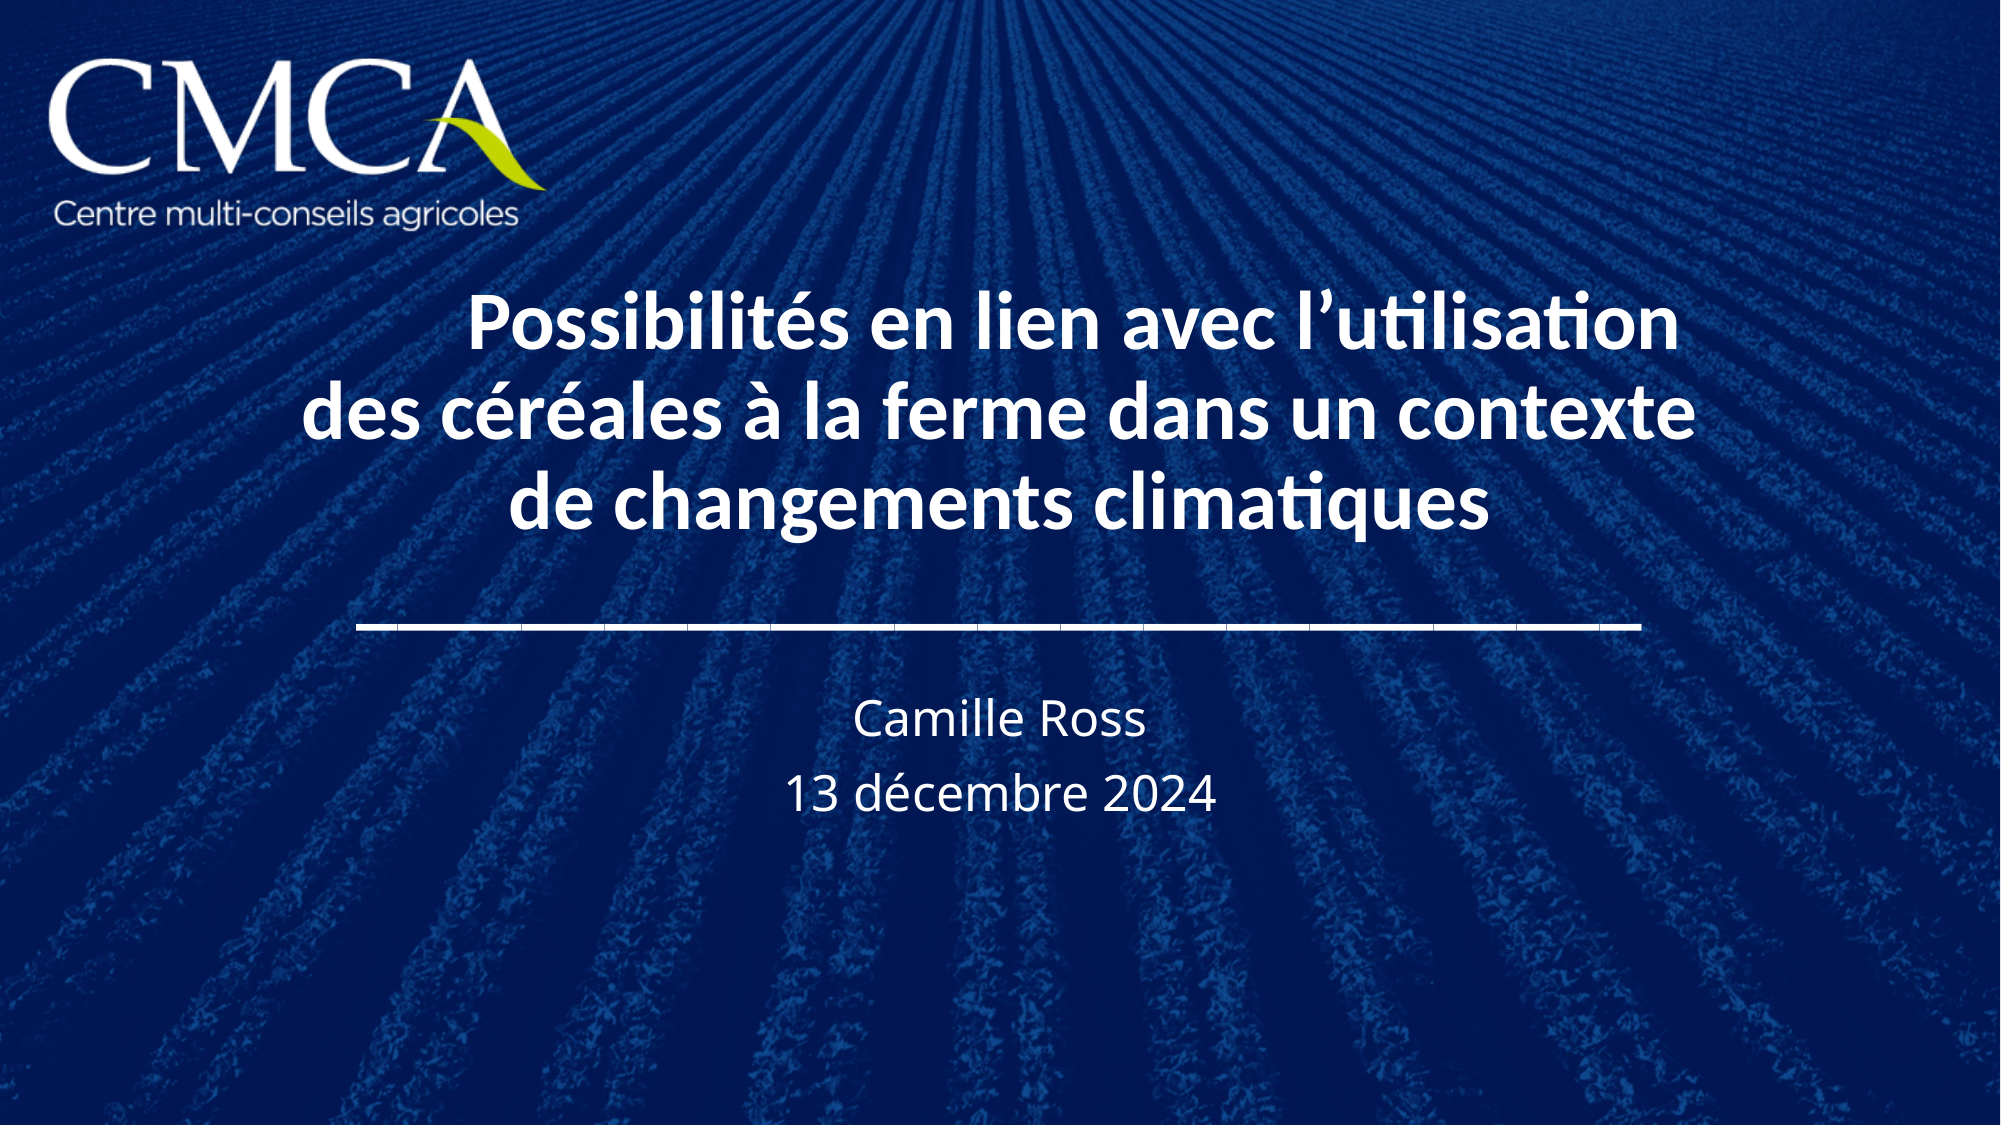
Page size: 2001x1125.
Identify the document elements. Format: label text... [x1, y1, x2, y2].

subtitle Camille Ross 13 décembre 2024 [249, 685, 1750, 958]
title Possibilités en lien avec l’utilisation des céréales à la ferme dans un contexte de changements climatiques _______________________________ [249, 184, 1750, 645]
picture [0, 0, 2001, 1125]
